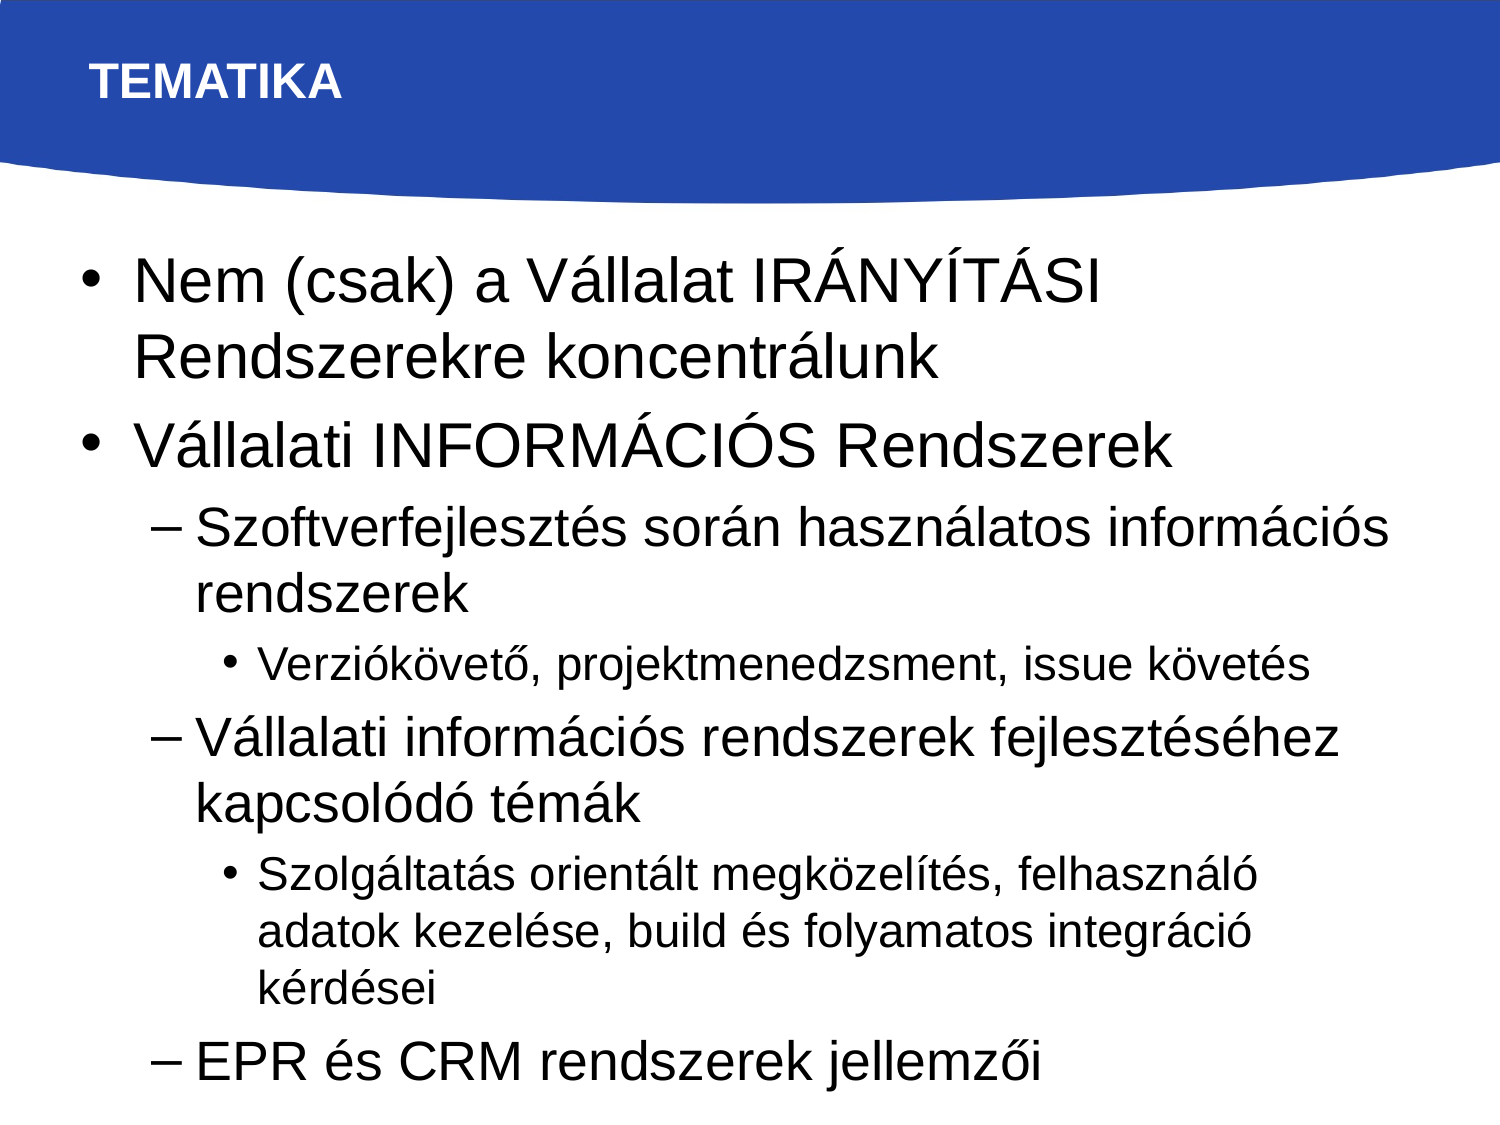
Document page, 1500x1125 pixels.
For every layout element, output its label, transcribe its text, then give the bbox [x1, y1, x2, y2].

list Nem (csak) a Vállalat IRÁNYÍTÁSI Rendszerekre koncentrálunk Vállalati INFORMÁCIÓS Rendszerek Szoftverfejlesztés során használatos információs rendszerek Verziókövető, projektmenedzsment, issue követés Vállalati információs rendszerek fejlesztéséhez kapcsolódó témák Szolgáltatás orientált megközelítés, felhasználó adatok kezelése, build és folyamatos integráció kérdései EPR és CRM rendszerek jellemzői [64, 231, 1425, 1103]
picture [0, 0, 1500, 1125]
title TEMATIKA [73, 7, 798, 149]
